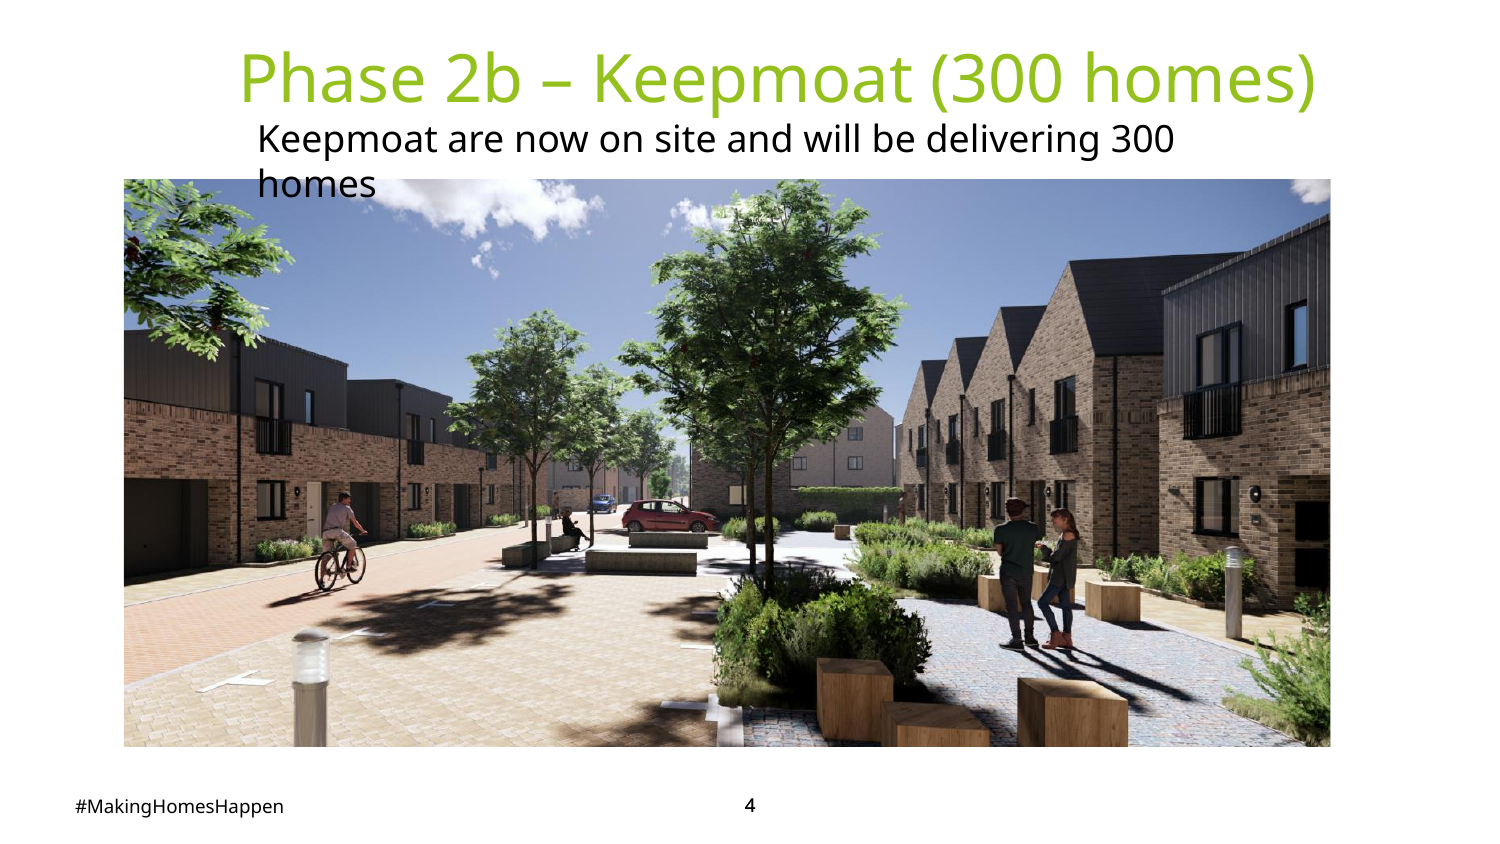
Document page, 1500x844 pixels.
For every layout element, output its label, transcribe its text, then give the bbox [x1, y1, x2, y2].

title Phase 2b – Keepmoat (300 homes) [238, 44, 1500, 231]
slide_number 4 [693, 794, 807, 818]
text_box Keepmoat are now on site and will be delivering 300 homes [242, 107, 1258, 178]
picture [123, 178, 1331, 747]
